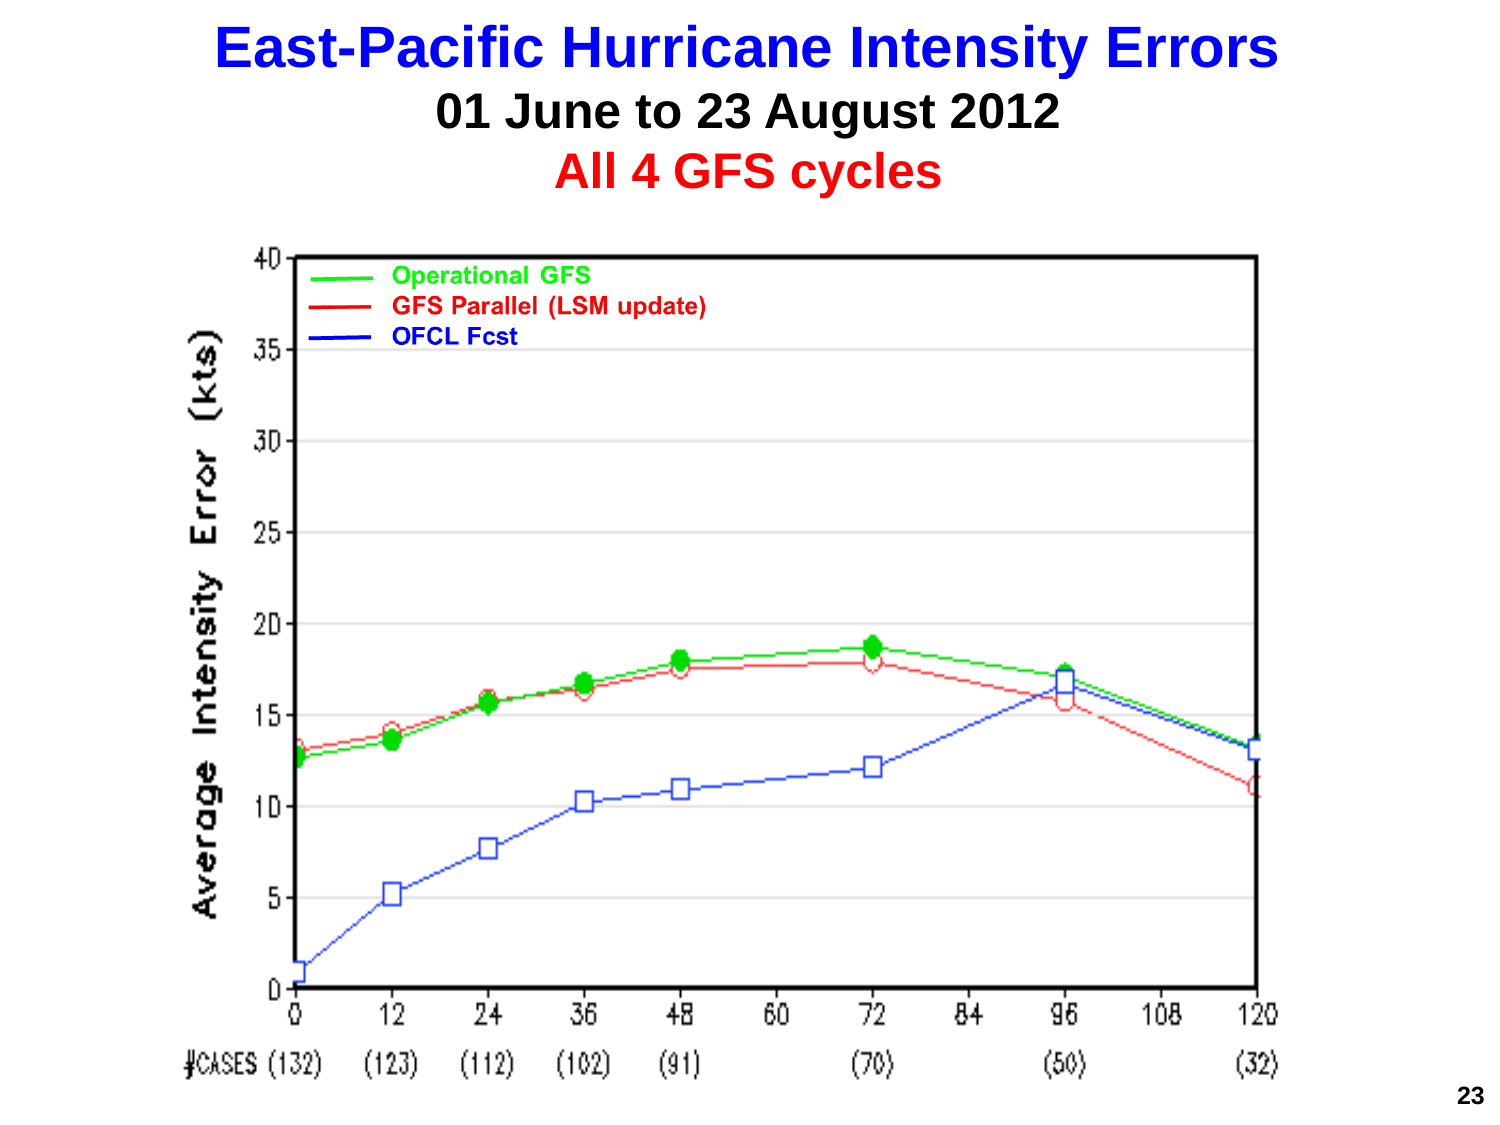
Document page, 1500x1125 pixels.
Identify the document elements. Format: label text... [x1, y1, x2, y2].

text_box East-Pacific Hurricane Intensity Errors 01 June to 23 August 2012 All 4 GFS cycles [184, 1, 1312, 207]
slide_number 23 [1149, 1065, 1500, 1125]
picture [162, 244, 1338, 1106]
